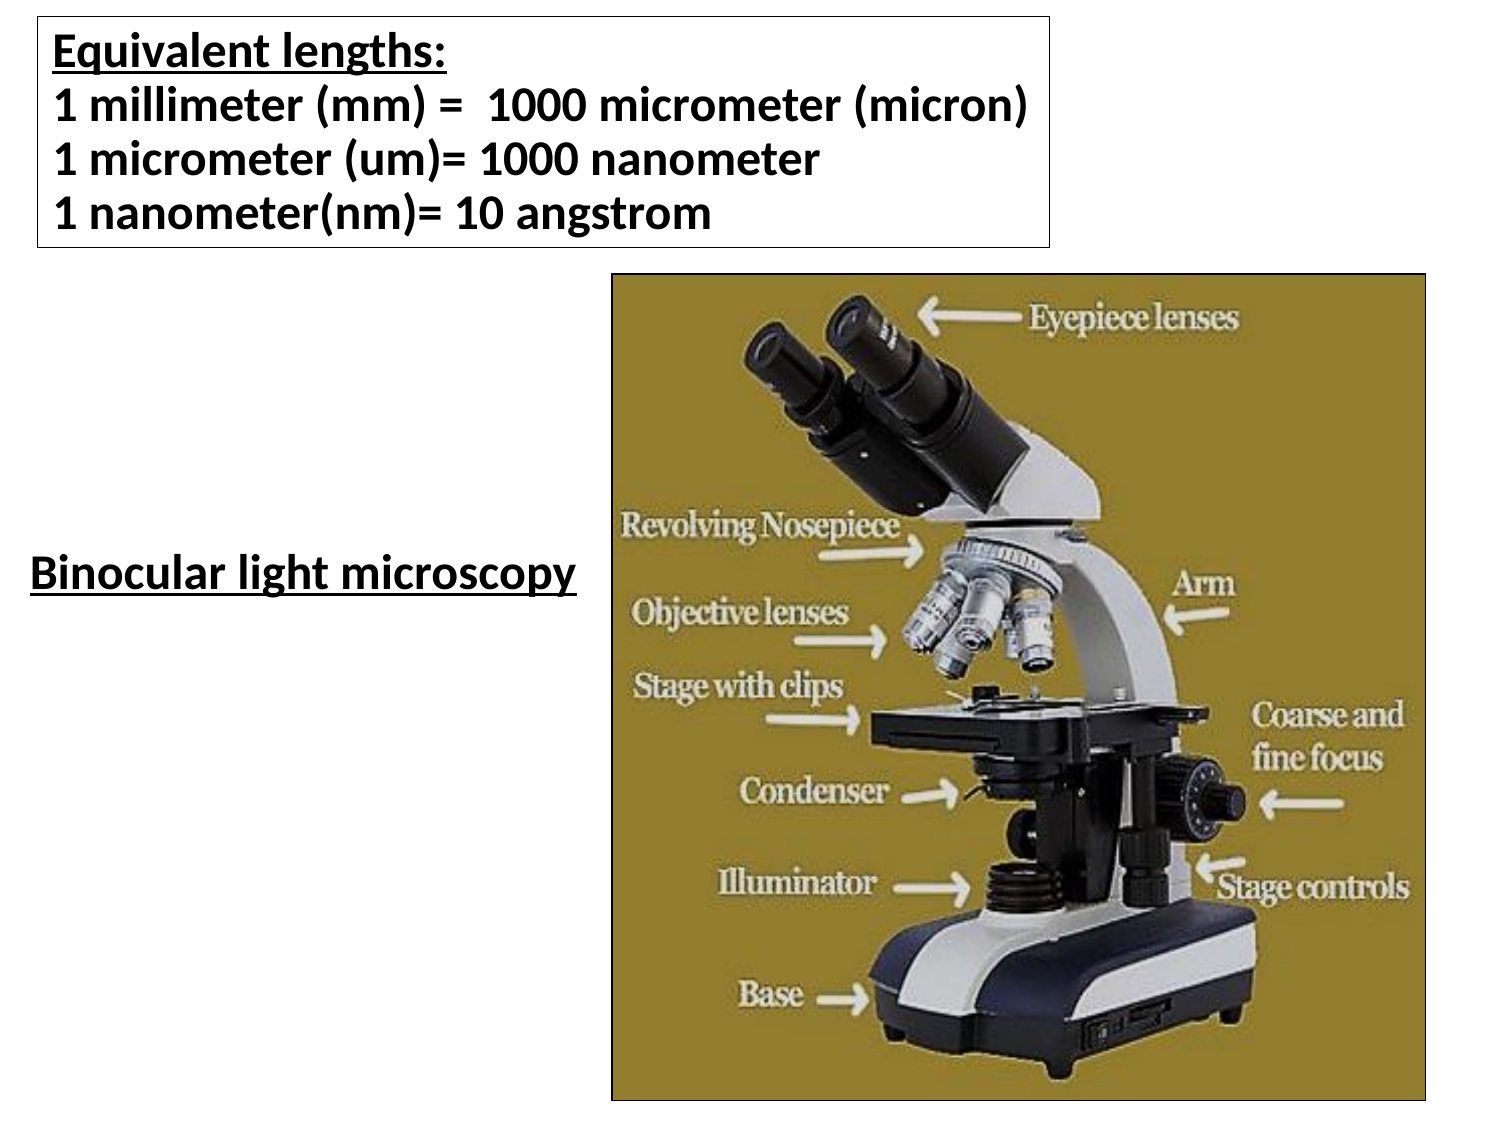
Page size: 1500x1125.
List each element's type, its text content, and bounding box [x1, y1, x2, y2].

text_box Binocular light microscopy [14, 532, 592, 607]
footer Prof Dr. Hala Elmazar [496, 1042, 1004, 1103]
text_box Equivalent lengths: 1 millimeter (mm) = 1000 micrometer (micron) 1 micrometer (um)= 1000 nanometer 1 nanometer(nm)= 10 angstrom [37, 16, 1050, 248]
picture [612, 274, 1425, 1100]
